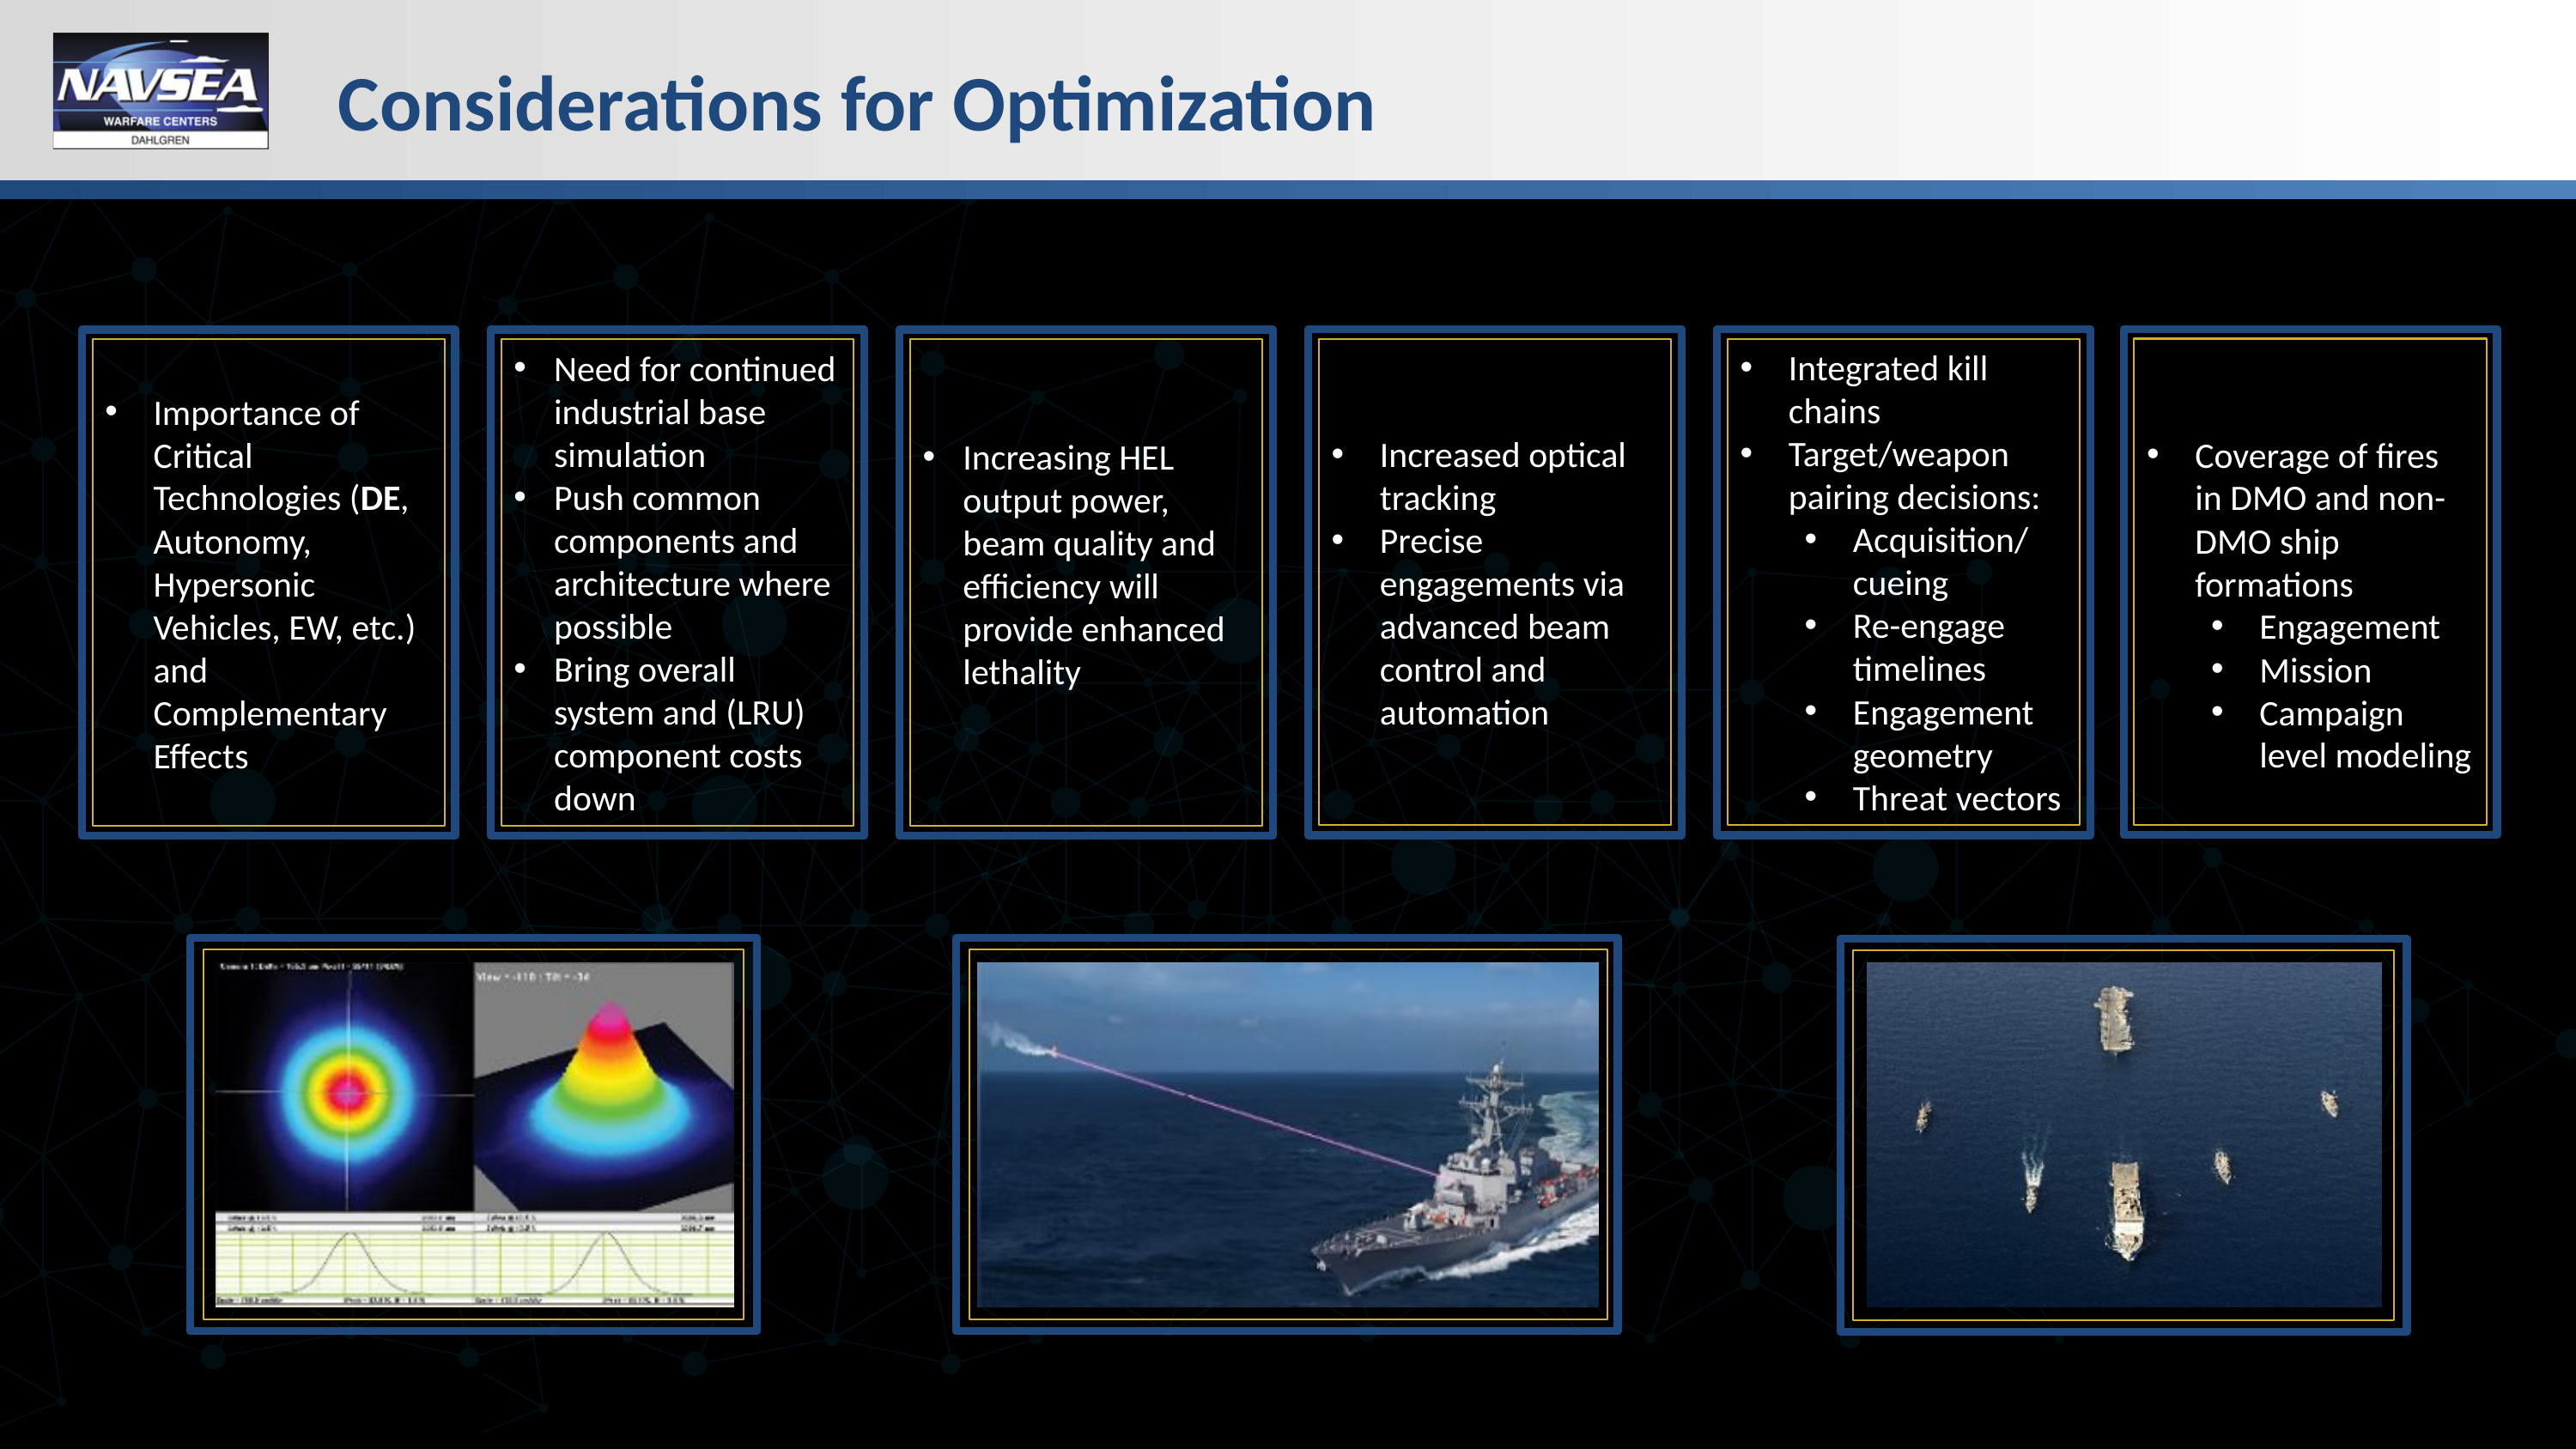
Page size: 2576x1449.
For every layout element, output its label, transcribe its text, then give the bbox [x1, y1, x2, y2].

text_box [2103, 208, 2576, 1449]
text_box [190, 937, 757, 1331]
picture [976, 961, 1600, 1307]
picture [215, 961, 734, 1307]
text_box [968, 948, 1609, 1321]
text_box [1839, 938, 2408, 1333]
text_box [954, 936, 1619, 1333]
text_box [2123, 328, 2498, 836]
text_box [337, 24, 2439, 159]
text_box [80, 328, 457, 838]
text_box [490, 329, 865, 836]
text_box Importance of Critical Technologies (DE, Autonomy, Hypersonic Vehicles, EW, etc.) and Complementary Effects [90, 337, 447, 828]
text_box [1716, 329, 2091, 836]
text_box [0, 180, 2576, 199]
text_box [0, 0, 2576, 180]
text_box [0, 207, 2103, 1449]
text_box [899, 329, 1273, 836]
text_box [1308, 329, 1682, 836]
